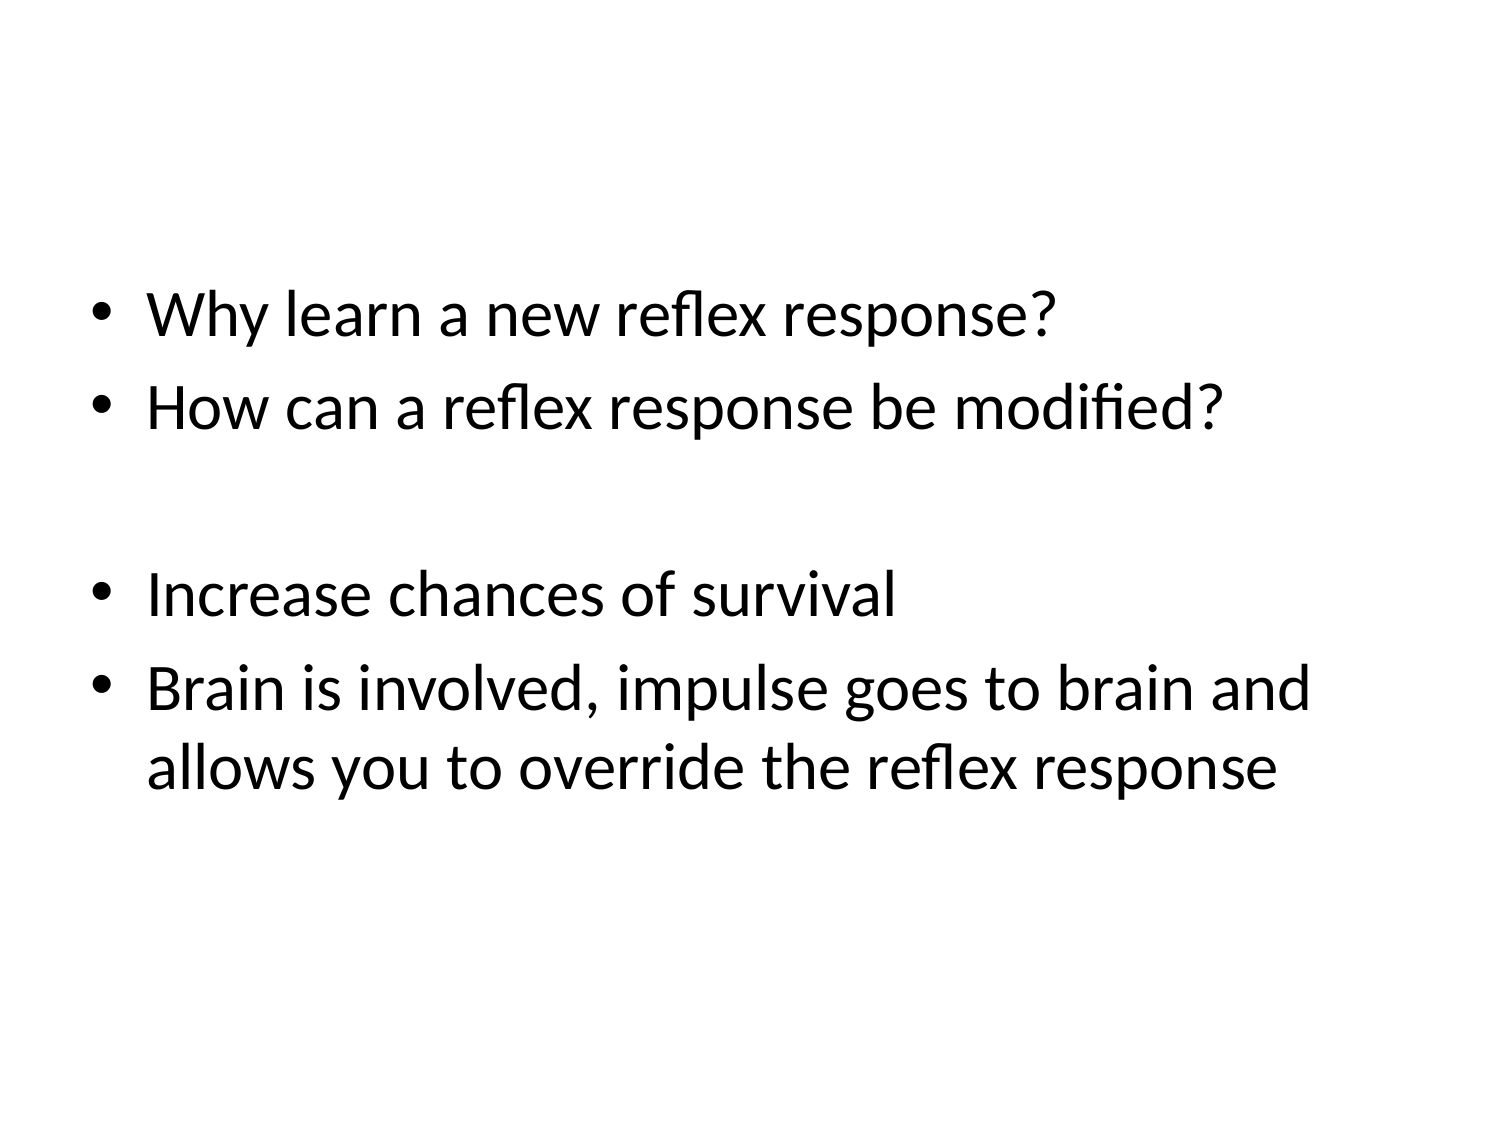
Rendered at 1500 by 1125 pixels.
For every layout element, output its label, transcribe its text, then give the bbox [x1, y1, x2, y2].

list Why learn a new reflex response? How can a reflex response be modified? Increase chances of survival Brain is involved, impulse goes to brain and allows you to override the reflex response [75, 262, 1425, 1005]
